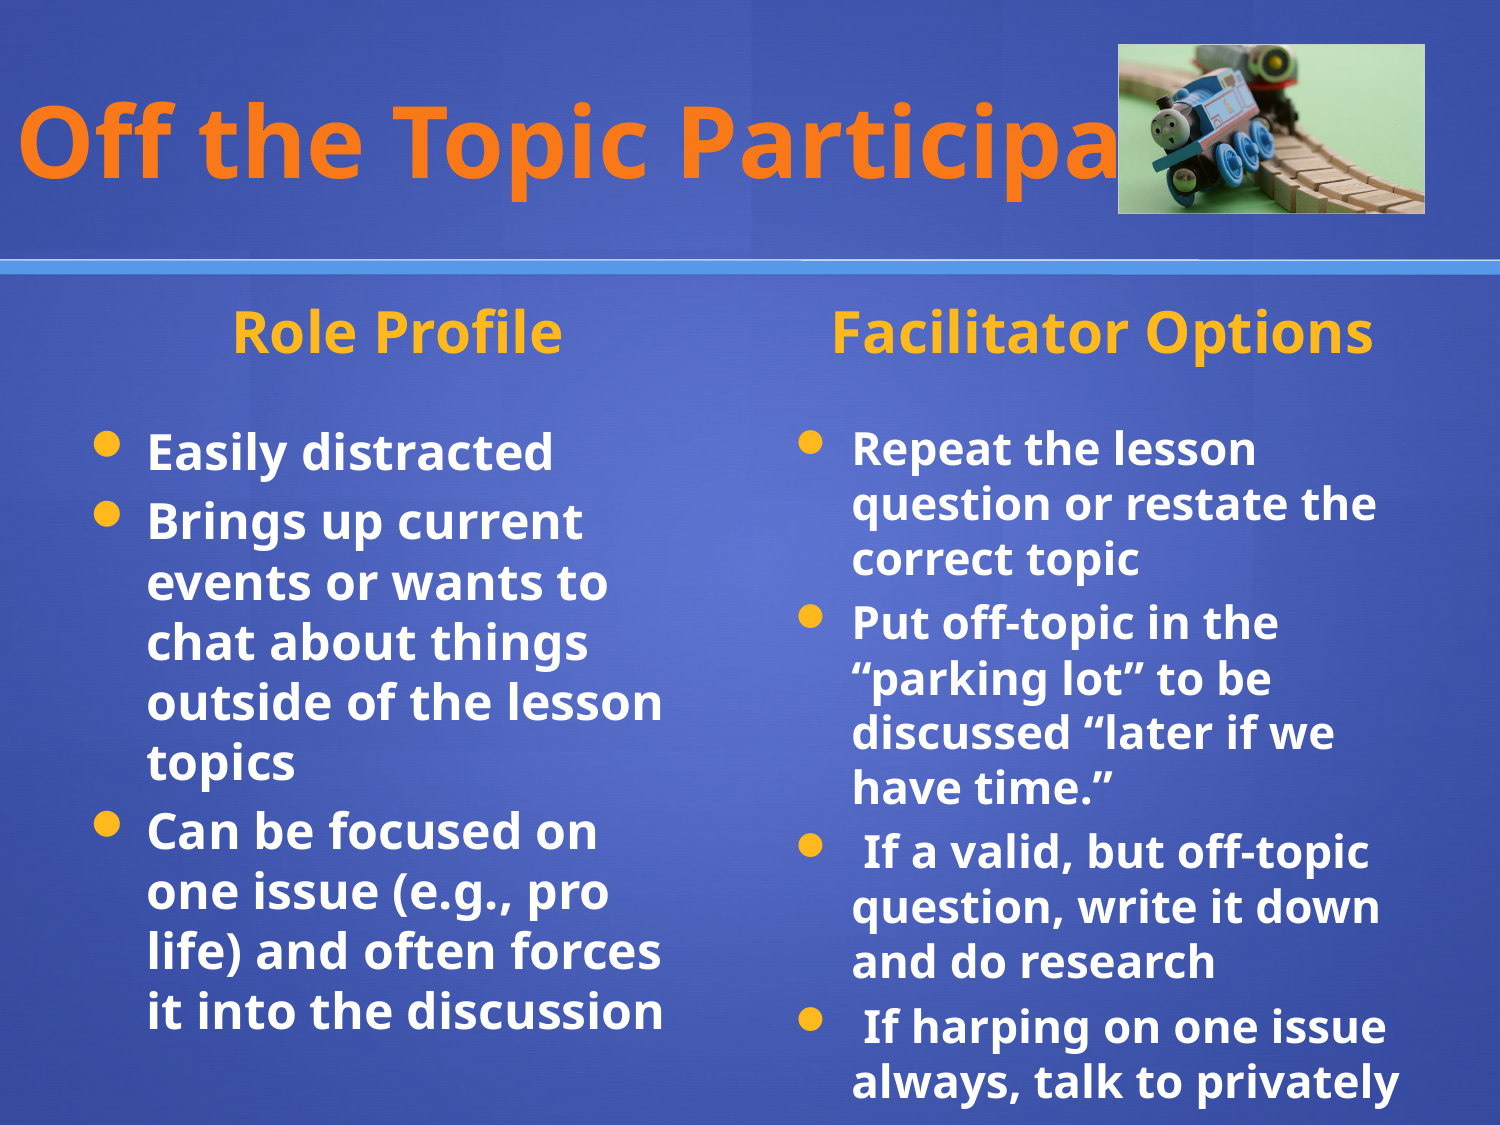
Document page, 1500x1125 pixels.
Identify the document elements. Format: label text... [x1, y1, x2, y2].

title Off the Topic Participant [0, 45, 1120, 233]
list Repeat the lesson question or restate the correct topic Put off-topic in the “parking lot” to be discussed “later if we have time.” If a valid, but off-topic question, write it down and do research If harping on one issue always, talk to privately [780, 412, 1425, 991]
list Role Profile [75, 336, 720, 407]
list Easily distracted Brings up current events or wants to chat about things outside of the lesson topics Can be focused on one issue (e.g., pro life) and often forces it into the discussion [75, 412, 720, 991]
list Facilitator Options [780, 336, 1425, 407]
picture [1117, 43, 1427, 215]
